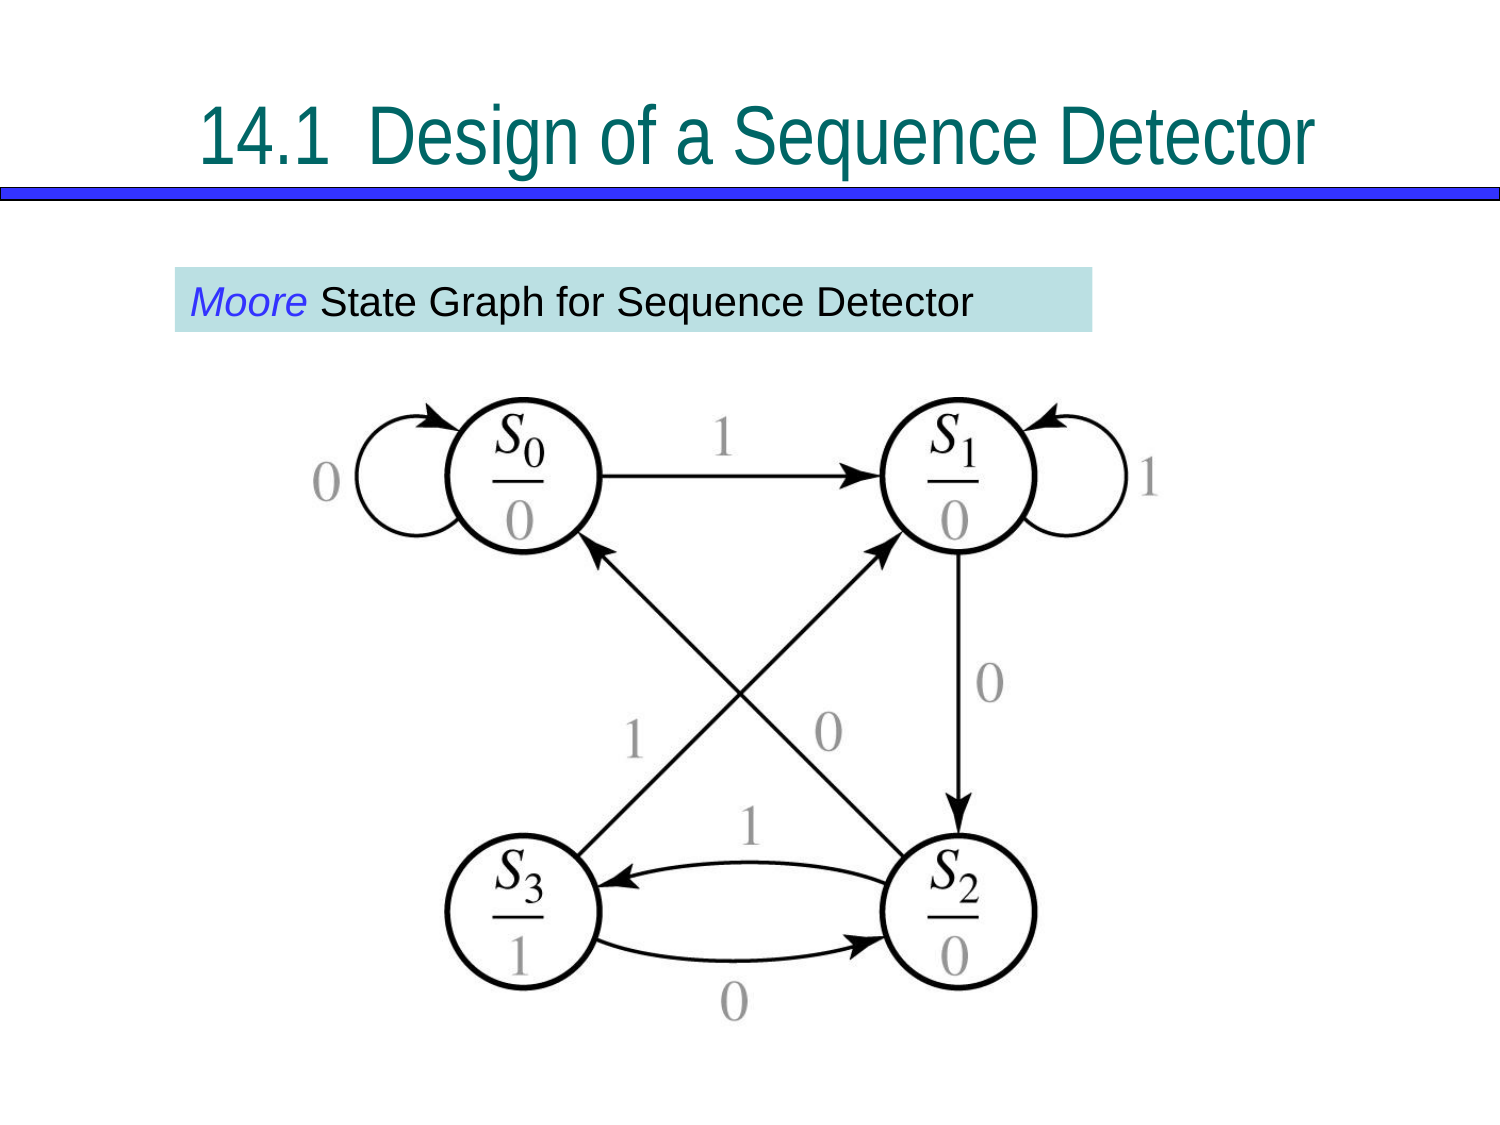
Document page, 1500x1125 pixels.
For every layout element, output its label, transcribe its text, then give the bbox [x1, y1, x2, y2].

picture [312, 396, 1164, 1033]
text_box Moore State Graph for Sequence Detector [174, 267, 1093, 332]
title 14.1 Design of a Sequence Detector [45, 37, 1471, 225]
